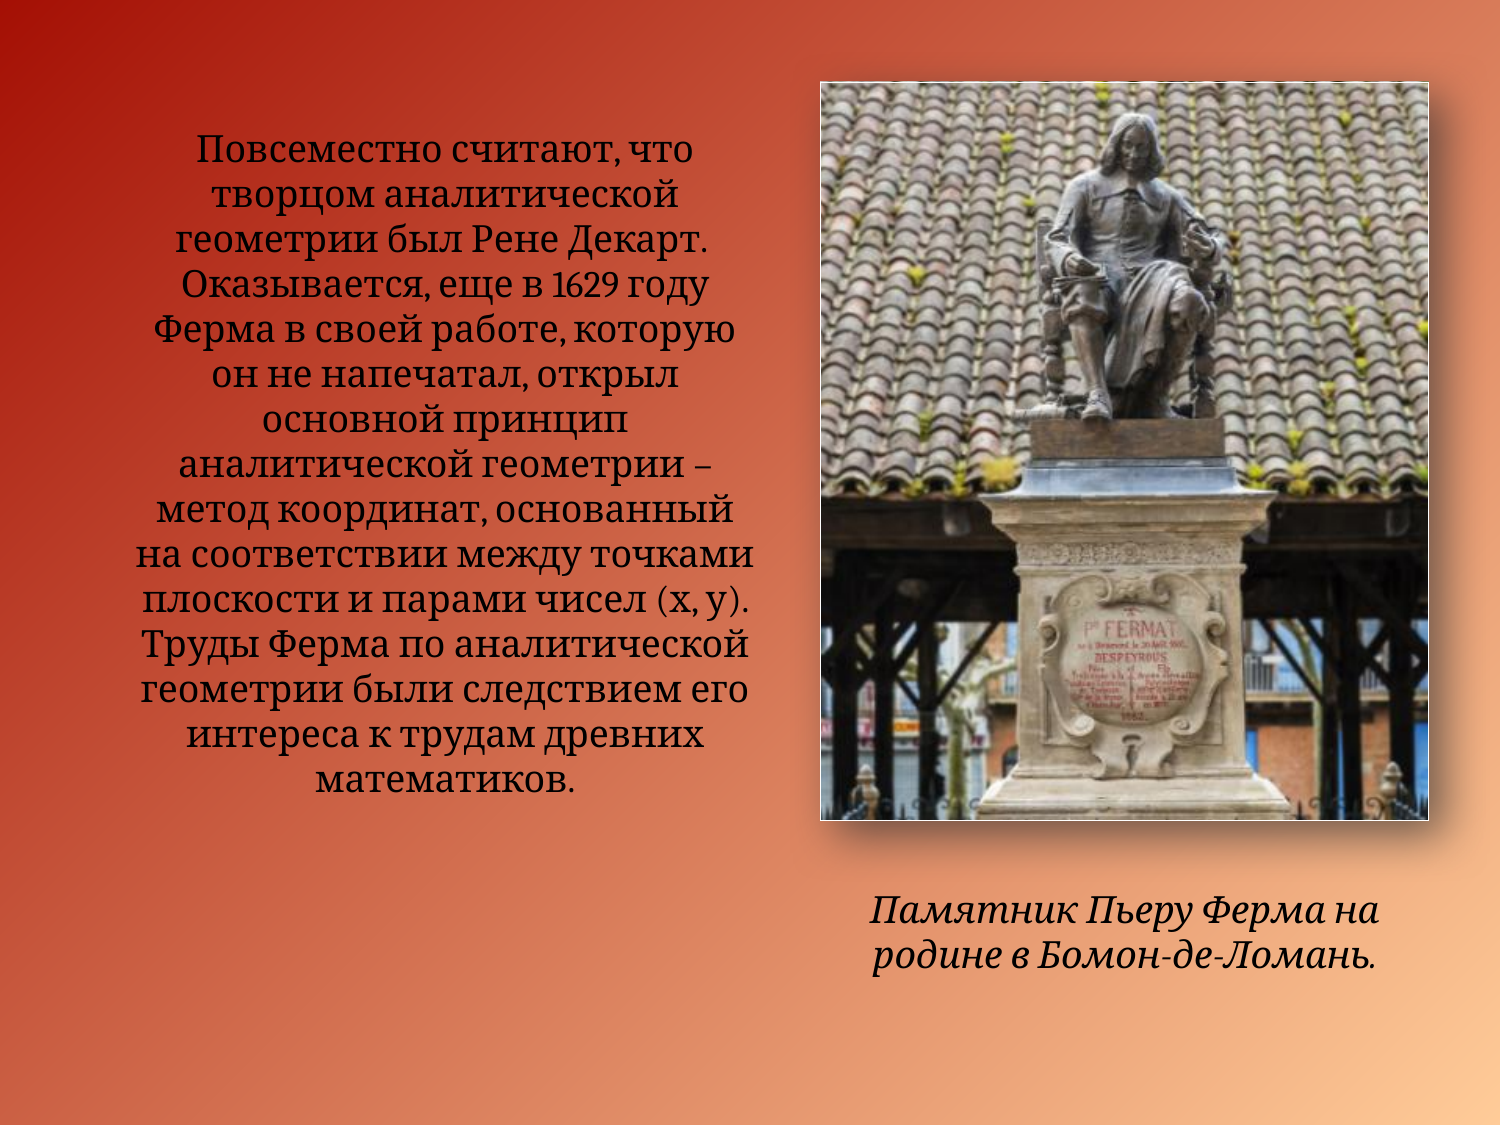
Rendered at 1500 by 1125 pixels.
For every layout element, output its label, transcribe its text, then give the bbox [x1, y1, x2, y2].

text_box Повсеместно считают, что творцом аналитической геометрии был Рене Декарт. Оказывается, еще в 1629 году Ферма в своей работе, которую он не напечатал, открыл основной принцип аналитической геометрии – метод координат, основанный на соответствии между точками плоскости и парами чисел (х, у). Труды Ферма по аналитической геометрии были следствием его интереса к трудам древних математиков. [117, 117, 774, 807]
picture [820, 81, 1429, 821]
text_box Памятник Пьеру Ферма на родине в Бомон-де-Ломань. [831, 878, 1418, 984]
